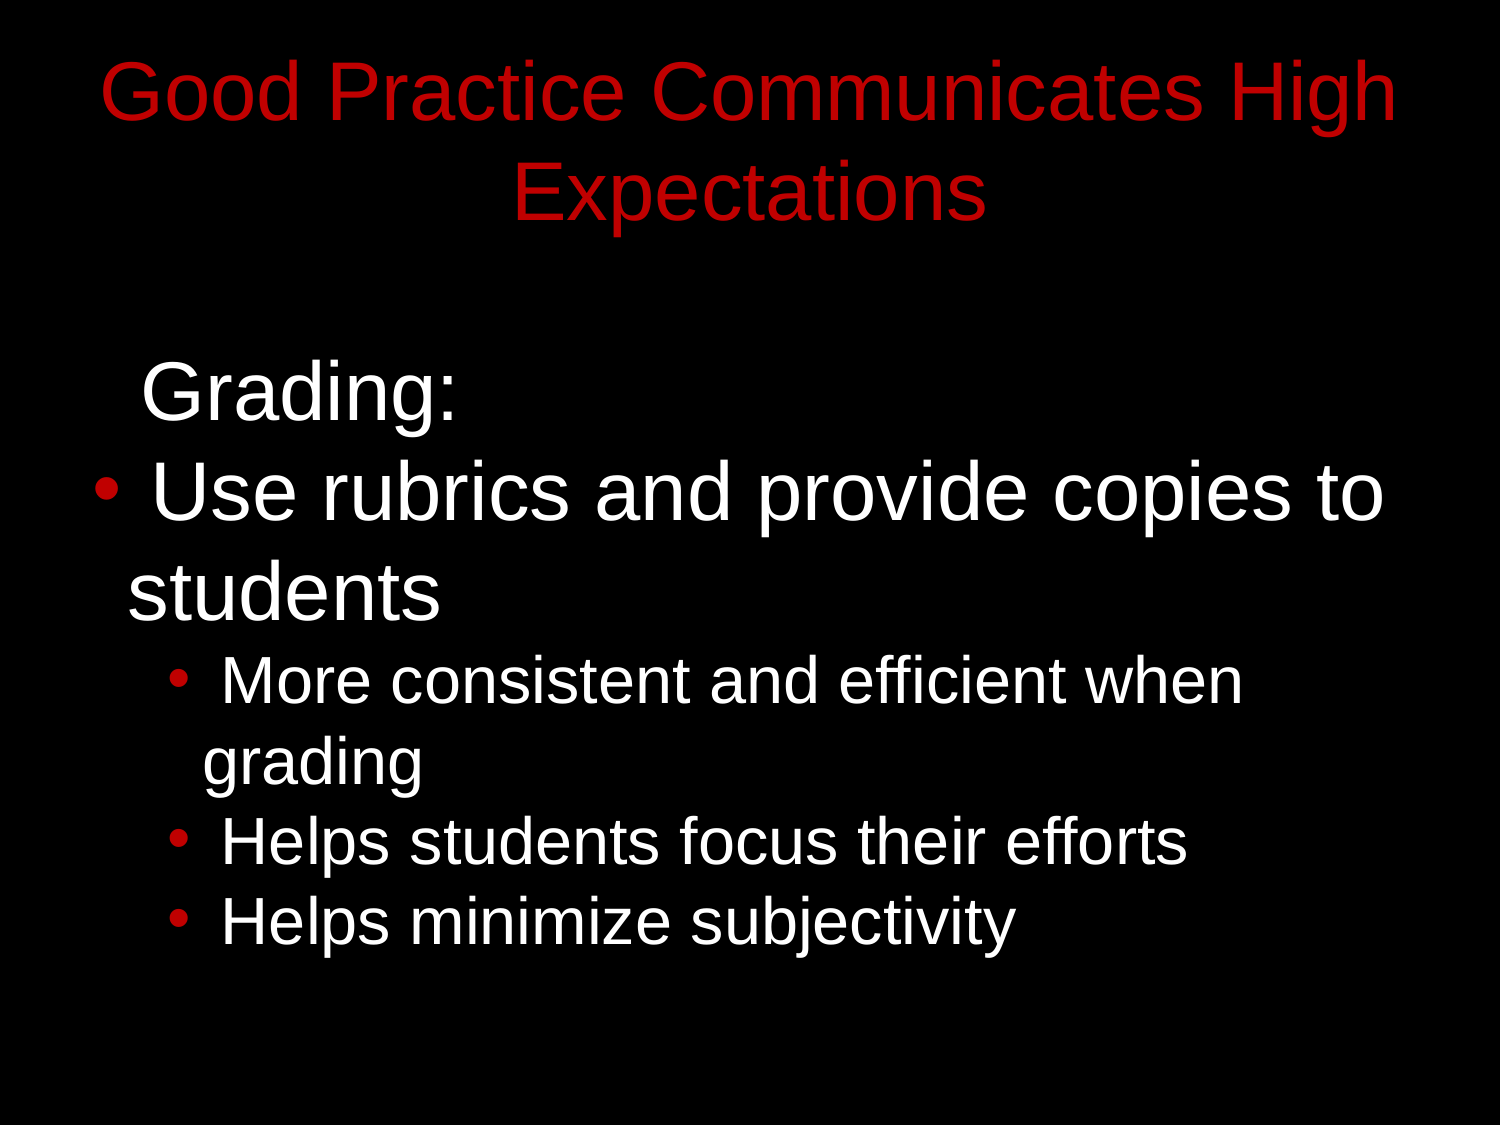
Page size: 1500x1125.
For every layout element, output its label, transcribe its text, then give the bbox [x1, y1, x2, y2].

title Good Practice Communicates High Expectations [50, 62, 1450, 213]
text_box Grading: Use rubrics and provide copies to students More consistent and efficient when grading Helps students focus their efforts Helps minimize subjectivity [37, 249, 1450, 1075]
